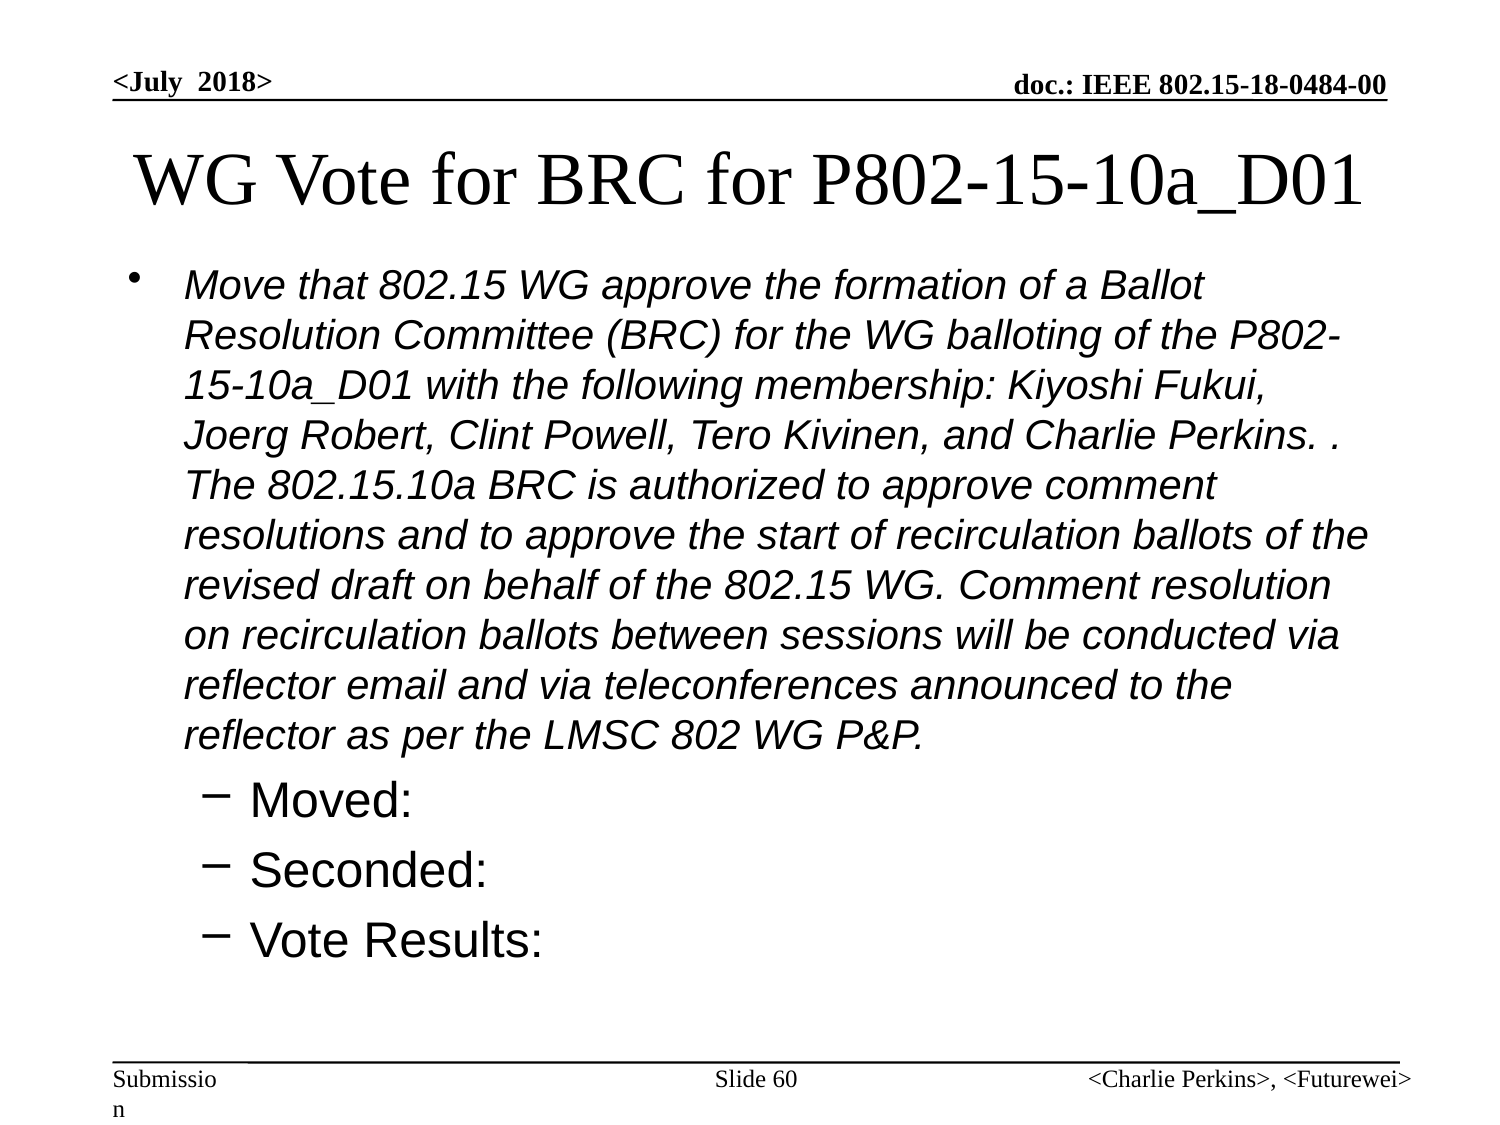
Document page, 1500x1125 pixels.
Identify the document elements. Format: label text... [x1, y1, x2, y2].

footer <Charlie Perkins>, <Futurewei> [900, 1062, 1413, 1093]
list Move that 802.15 WG approve the formation of a Ballot Resolution Committee (BRC) for the WG balloting of the P802-15-10a_D01 with the following membership: Kiyoshi Fukui, Joerg Robert, Clint Powell, Tero Kivinen, and Charlie Perkins. . The 802.15.10a BRC is authorized to approve comment resolutions and to approve the start of recirculation ballots of the revised draft on behalf of the 802.15 WG. Comment resolution on recirculation ballots between sessions will be conducted via reflector email and via teleconferences announced to the reflector as per the LMSC 802 WG P&P. Moved: Seconded: Vote Results: [112, 249, 1388, 1013]
slide_number Slide 60 [712, 1062, 800, 1093]
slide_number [112, 62, 375, 98]
title WG Vote for BRC for P802-15-10a_D01 [112, 112, 1388, 238]
